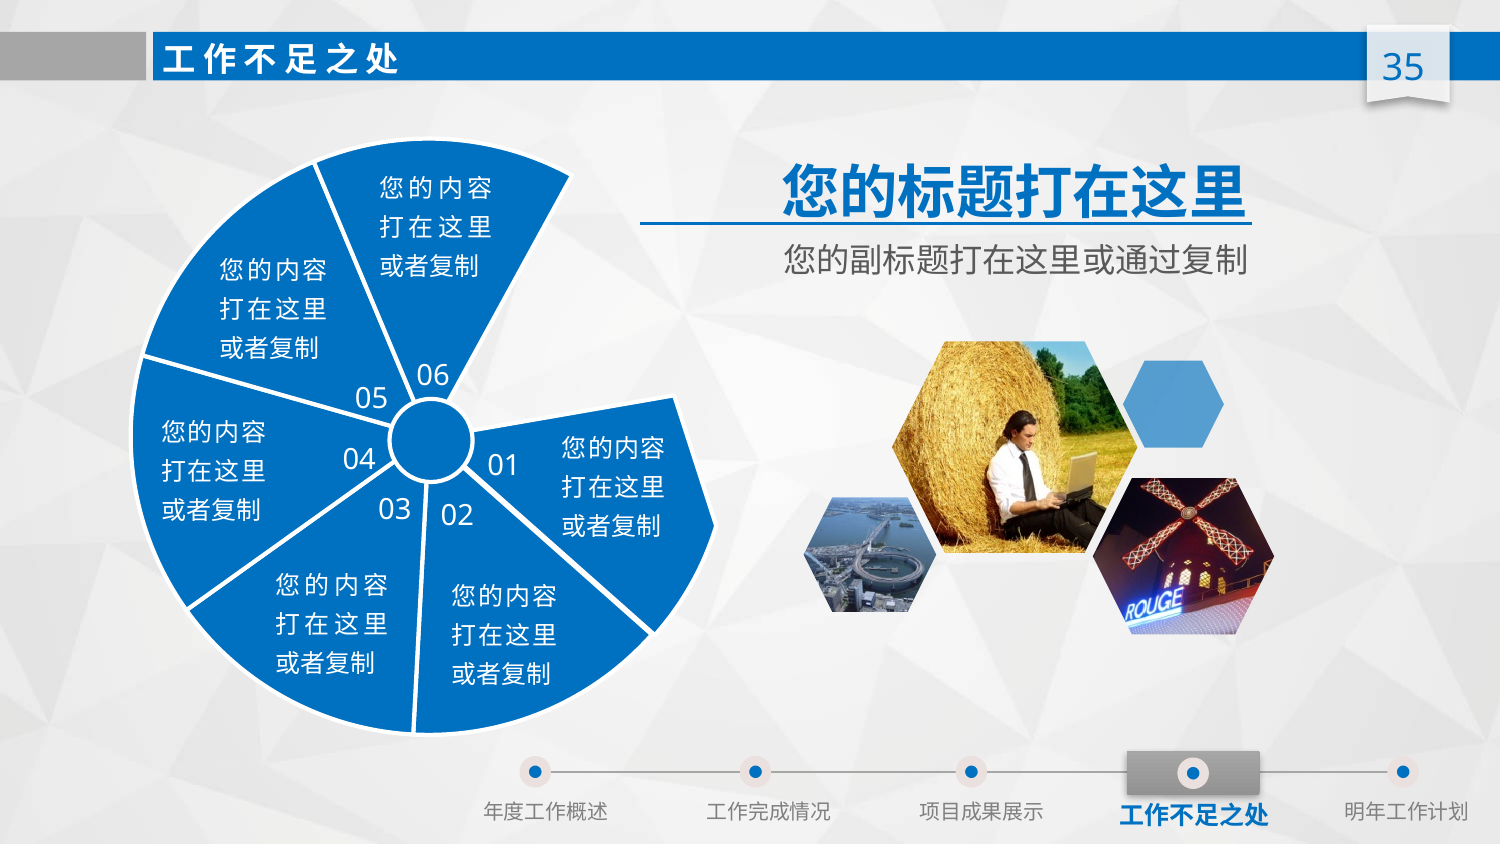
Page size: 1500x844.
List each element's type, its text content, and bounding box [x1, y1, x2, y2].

text_box [464, 458, 470, 472]
text_box [801, 495, 939, 614]
text_box 您的内容打在这里或者复制 [364, 155, 508, 288]
picture [0, 81, 1500, 844]
text_box [453, 467, 470, 477]
text_box 您的标题打在这里 [690, 126, 1263, 222]
text_box 您的内容打在这里或者复制 [146, 400, 281, 532]
text_box [405, 399, 413, 407]
text_box [130, 355, 361, 611]
text_box [485, 417, 547, 540]
text_box [554, 395, 717, 636]
text_box [414, 491, 652, 735]
text_box 您的内容打在这里或者复制 [204, 237, 343, 370]
text_box 06 [399, 338, 467, 399]
text_box 您的内容打在这里或者复制 [547, 416, 681, 548]
text_box [313, 138, 573, 368]
text_box [207, 161, 396, 361]
text_box 您的副标题打在这里或通过复制 [768, 219, 1306, 287]
text_box [186, 558, 261, 684]
text_box 工 作 不 足 之 处 [147, 31, 491, 86]
text_box [263, 486, 424, 735]
text_box 02 [424, 477, 491, 539]
picture [0, 0, 1500, 31]
text_box 05 [338, 361, 405, 423]
text_box 您的内容打在这里或者复制 [261, 553, 403, 685]
text_box 04 [326, 422, 393, 483]
text_box 03 [361, 472, 428, 533]
text_box 01 [470, 428, 538, 489]
text_box [889, 339, 1140, 556]
text_box [1121, 358, 1226, 450]
text_box [393, 462, 402, 472]
text_box [393, 399, 471, 477]
text_box [1090, 475, 1277, 637]
text_box [142, 240, 338, 411]
text_box 您的内容打在这里或者复制 [436, 563, 573, 696]
